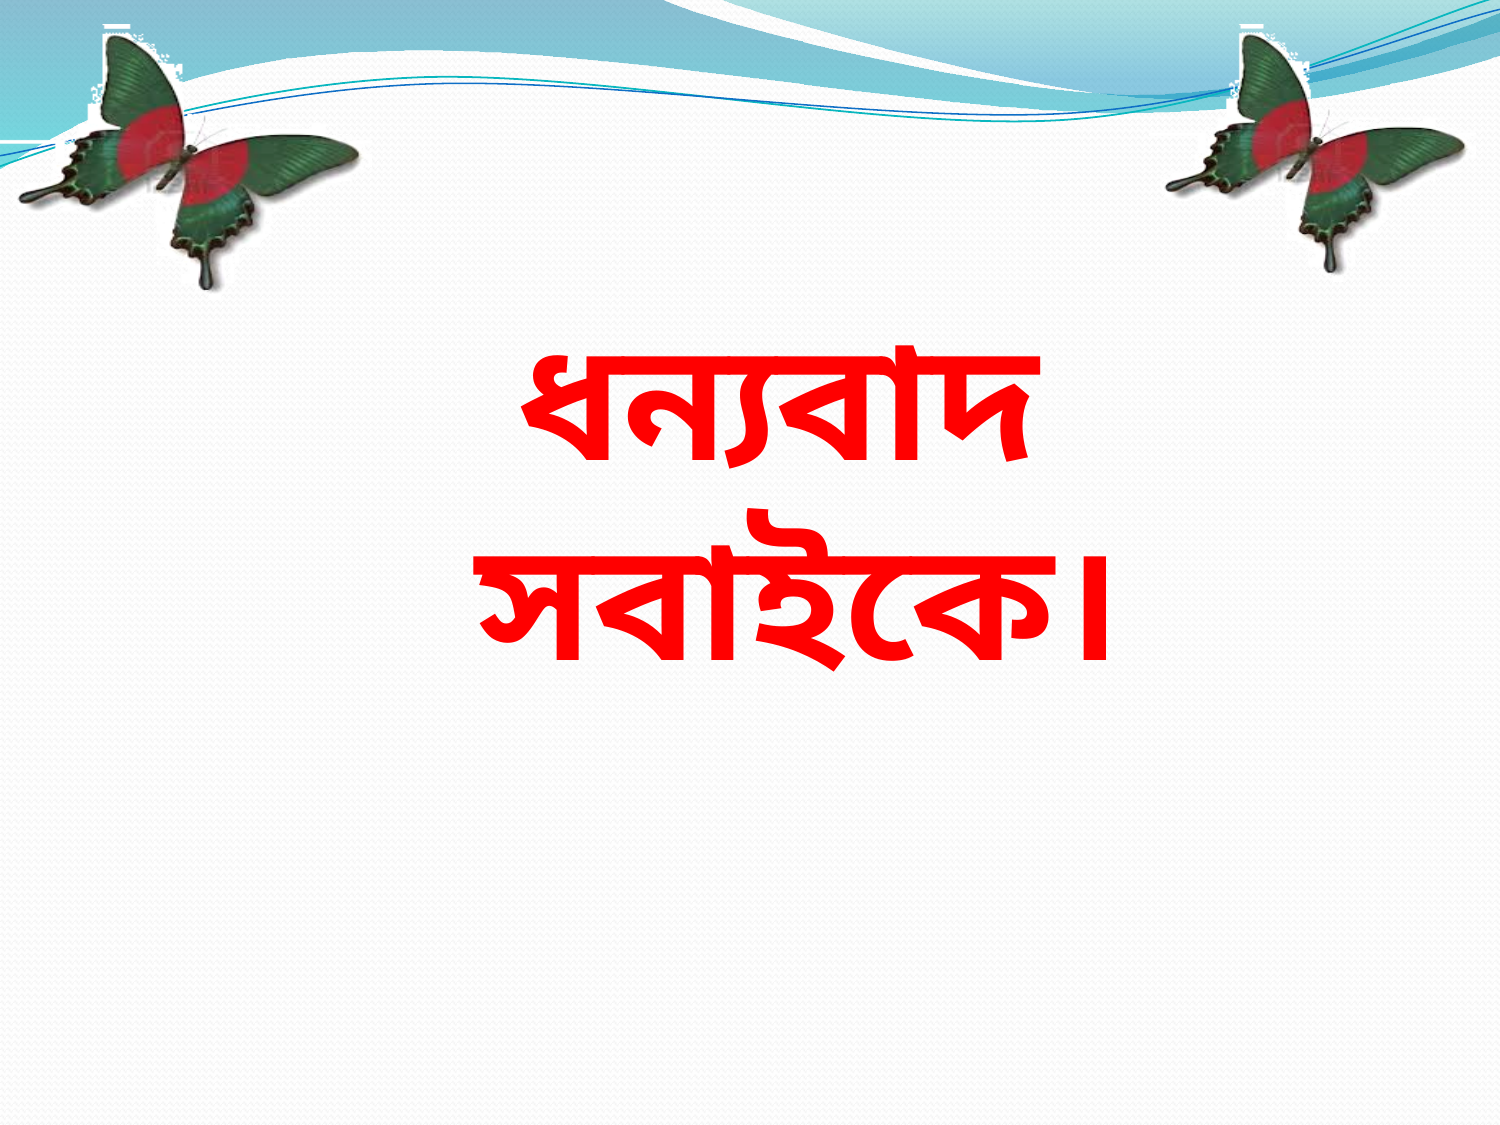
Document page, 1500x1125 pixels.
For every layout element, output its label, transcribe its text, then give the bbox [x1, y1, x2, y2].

text_box ধন্যবাদ সবাইকে। [287, 286, 1213, 702]
picture [0, 24, 372, 301]
picture [1149, 24, 1476, 282]
